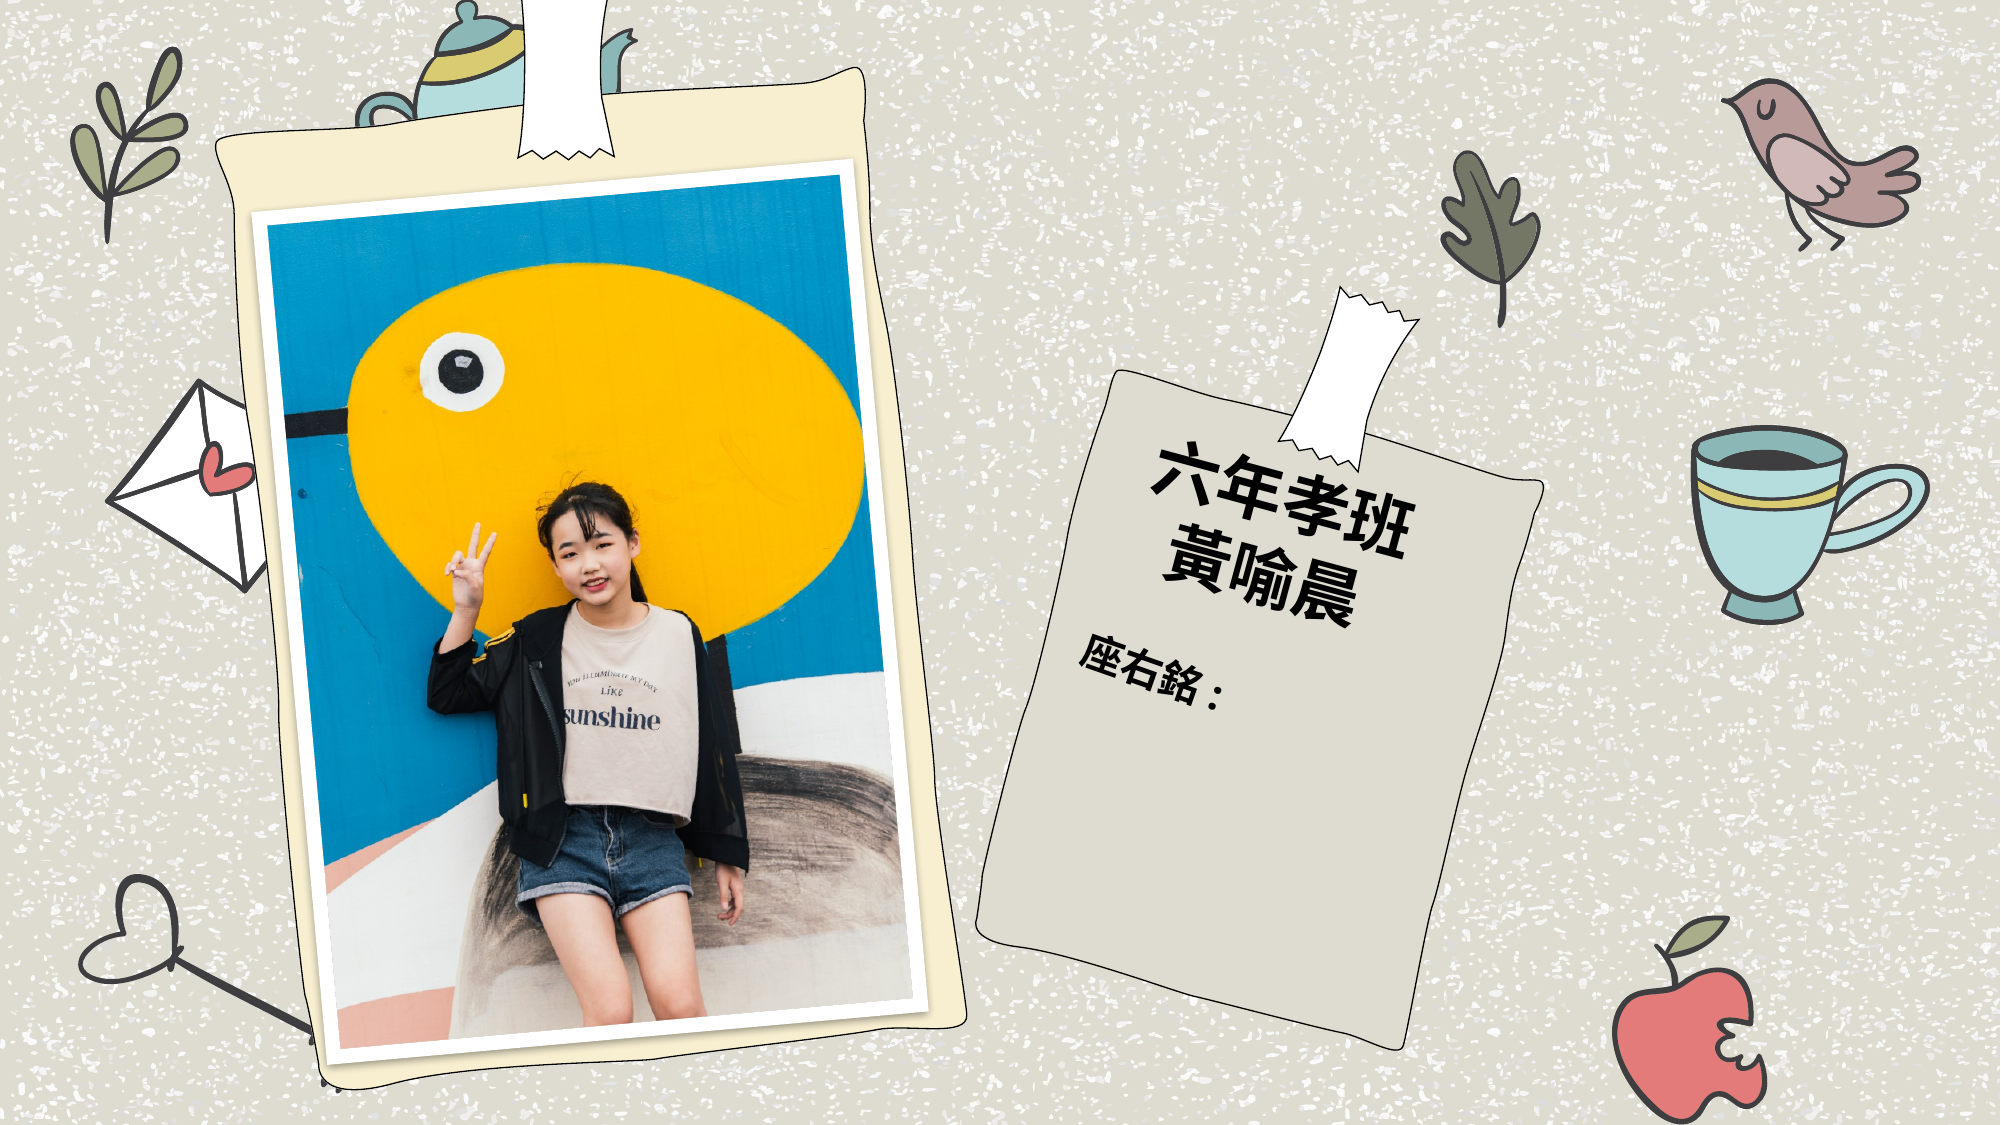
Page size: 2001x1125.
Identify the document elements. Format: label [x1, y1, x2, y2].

picture [302, 198, 878, 1026]
text_box [211, 0, 969, 1105]
picture [302, 198, 563, 222]
text_box [1003, 295, 1513, 1029]
